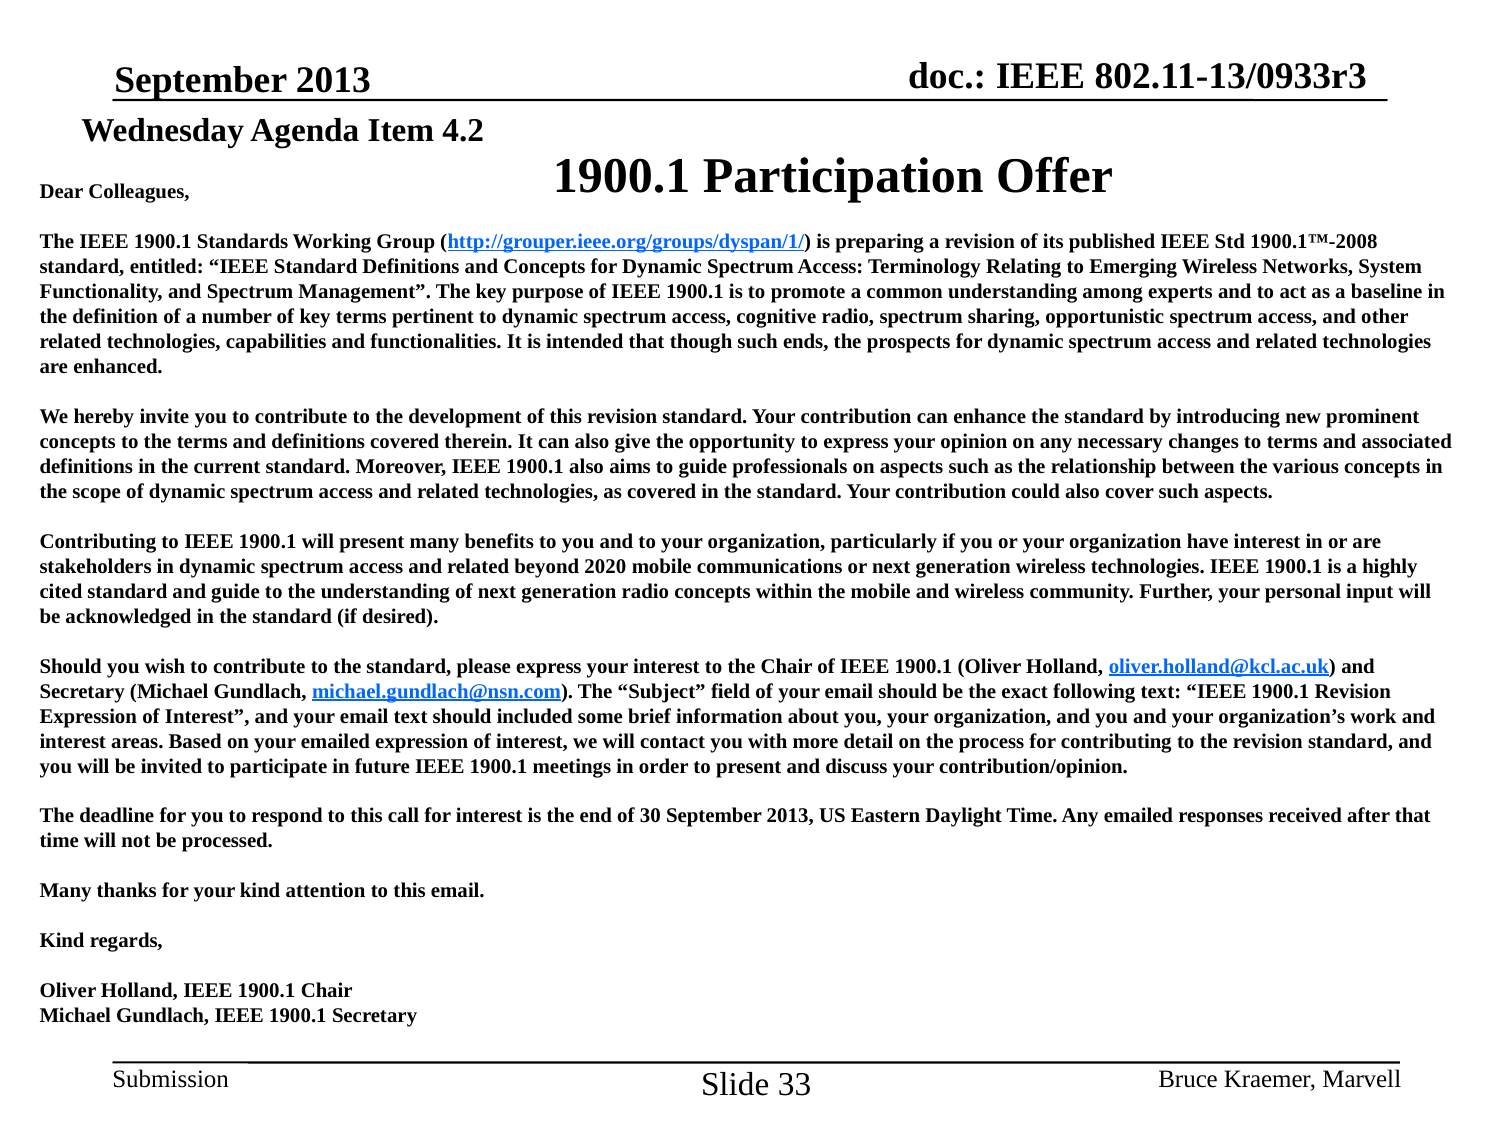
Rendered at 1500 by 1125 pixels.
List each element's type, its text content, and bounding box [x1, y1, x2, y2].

text_box Wednesday Agenda Item 4.2 [66, 101, 500, 156]
footer Bruce Kraemer, Marvell [1079, 1062, 1402, 1093]
text_box Dear Colleagues, The IEEE 1900.1 Standards Working Group (http://grouper.ieee.org/groups/dyspan/1/) is preparing a revision of its published IEEE Std 1900.1™-2008 standard, entitled: “IEEE Standard Definitions and Concepts for Dynamic Spectrum Access: Terminology Relating to Emerging Wireless Networks, System Functionality, and Spectrum Management”. The key purpose of IEEE 1900.1 is to promote a common understanding among experts and to act as a baseline in the definition of a number of key terms pertinent to dynamic spectrum access, cognitive radio, spectrum sharing, opportunistic spectrum access, and other related technologies, capabilities and functionalities. It is intended that though such ends, the prospects for dynamic spectrum access and related technologies are enhanced. We hereby invite you to contribute to the development of this revision standard. Your contribution can enhance the standard by introducing new prominent concepts to the terms and definitions covered therein. It can also give the opportunity to express your opinion on any necessary changes to terms and associated definitions in the current standard. Moreover, IEEE 1900.1 also aims to guide professionals on aspects such as the relationship between the various concepts in the scope of dynamic spectrum access and related technologies, as covered in the standard. Your contribution could also cover such aspects. Contributing to IEEE 1900.1 will present many benefits to you and to your organization, particularly if you or your organization have interest in or are stakeholders in dynamic spectrum access and related beyond 2020 mobile communications or next generation wireless technologies. IEEE 1900.1 is a highly cited standard and guide to the understanding of next generation radio concepts within the mobile and wireless community. Further, your personal input will be acknowledged in the standard (if desired). Should you wish to contribute to the standard, please express your interest to the Chair of IEEE 1900.1 (Oliver Holland, oliver.holland@kcl.ac.uk) and Secretary (Michael Gundlach, michael.gundlach@nsn.com). The “Subject” field of your email should be the exact following text: “IEEE 1900.1 Revision Expression of Interest”, and your email text should included some brief information about you, your organization, and you and your organization’s work and interest areas. Based on your emailed expression of interest, we will contact you with more detail on the process for contributing to the revision standard, and you will be invited to participate in future IEEE 1900.1 meetings in order to present and discuss your contribution/opinion. The deadline for you to respond to this call for interest is the end of 30 September 2013, US Eastern Daylight Time. Any emailed responses received after that time will not be processed. Many thanks for your kind attention to this email. Kind regards, Oliver Holland, IEEE 1900.1 Chair Michael Gundlach, IEEE 1900.1 Secretary [24, 170, 1469, 1035]
text_box 1900.1 Participation Offer [538, 135, 1129, 211]
slide_number Slide 33 [697, 1062, 815, 1103]
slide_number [114, 54, 374, 100]
